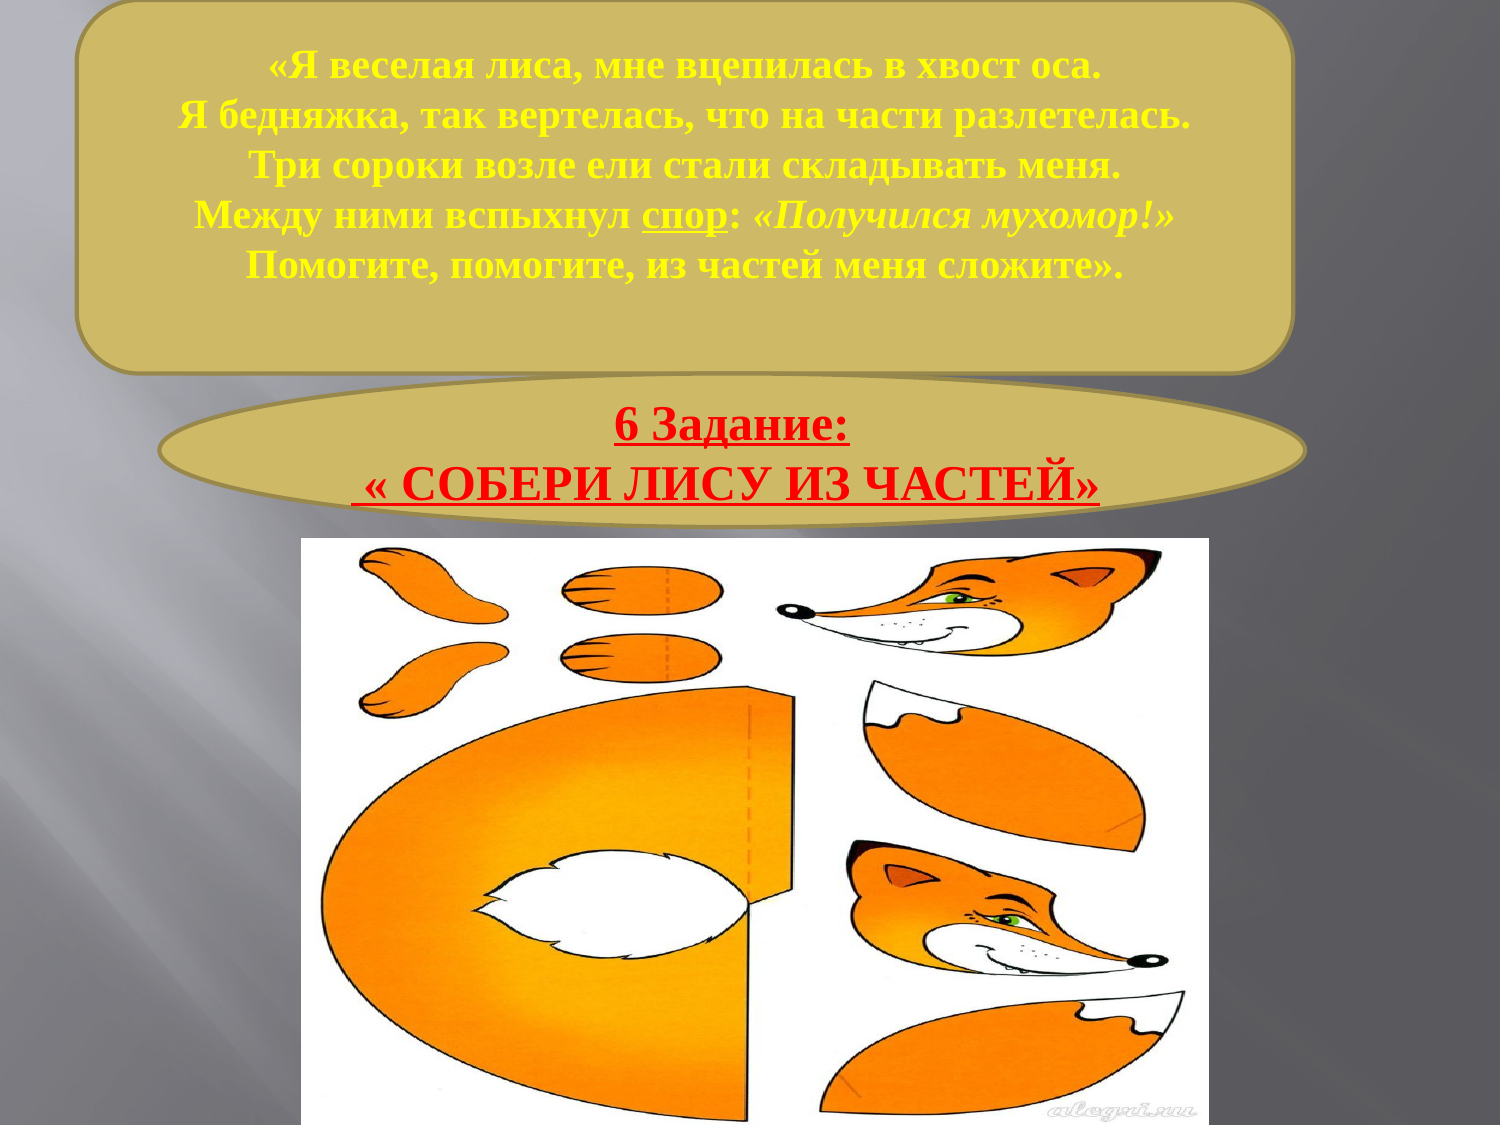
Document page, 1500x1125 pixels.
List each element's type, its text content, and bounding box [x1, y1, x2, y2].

text_box «Я веселая лиса, мне вцепилась в хвост оса. Я бедняжка, так вертелась, что на части разлетелась. Три сороки возле ели стали складывать меня. Между ними вспыхнул спор: «Получился мухомор!» Помогите, помогите, из частей меня сложите». [74, 0, 1296, 376]
picture [300, 538, 1209, 1125]
text_box 6 Задание: « СОБЕРИ ЛИСУ ИЗ ЧАСТЕЙ» [157, 371, 1308, 530]
